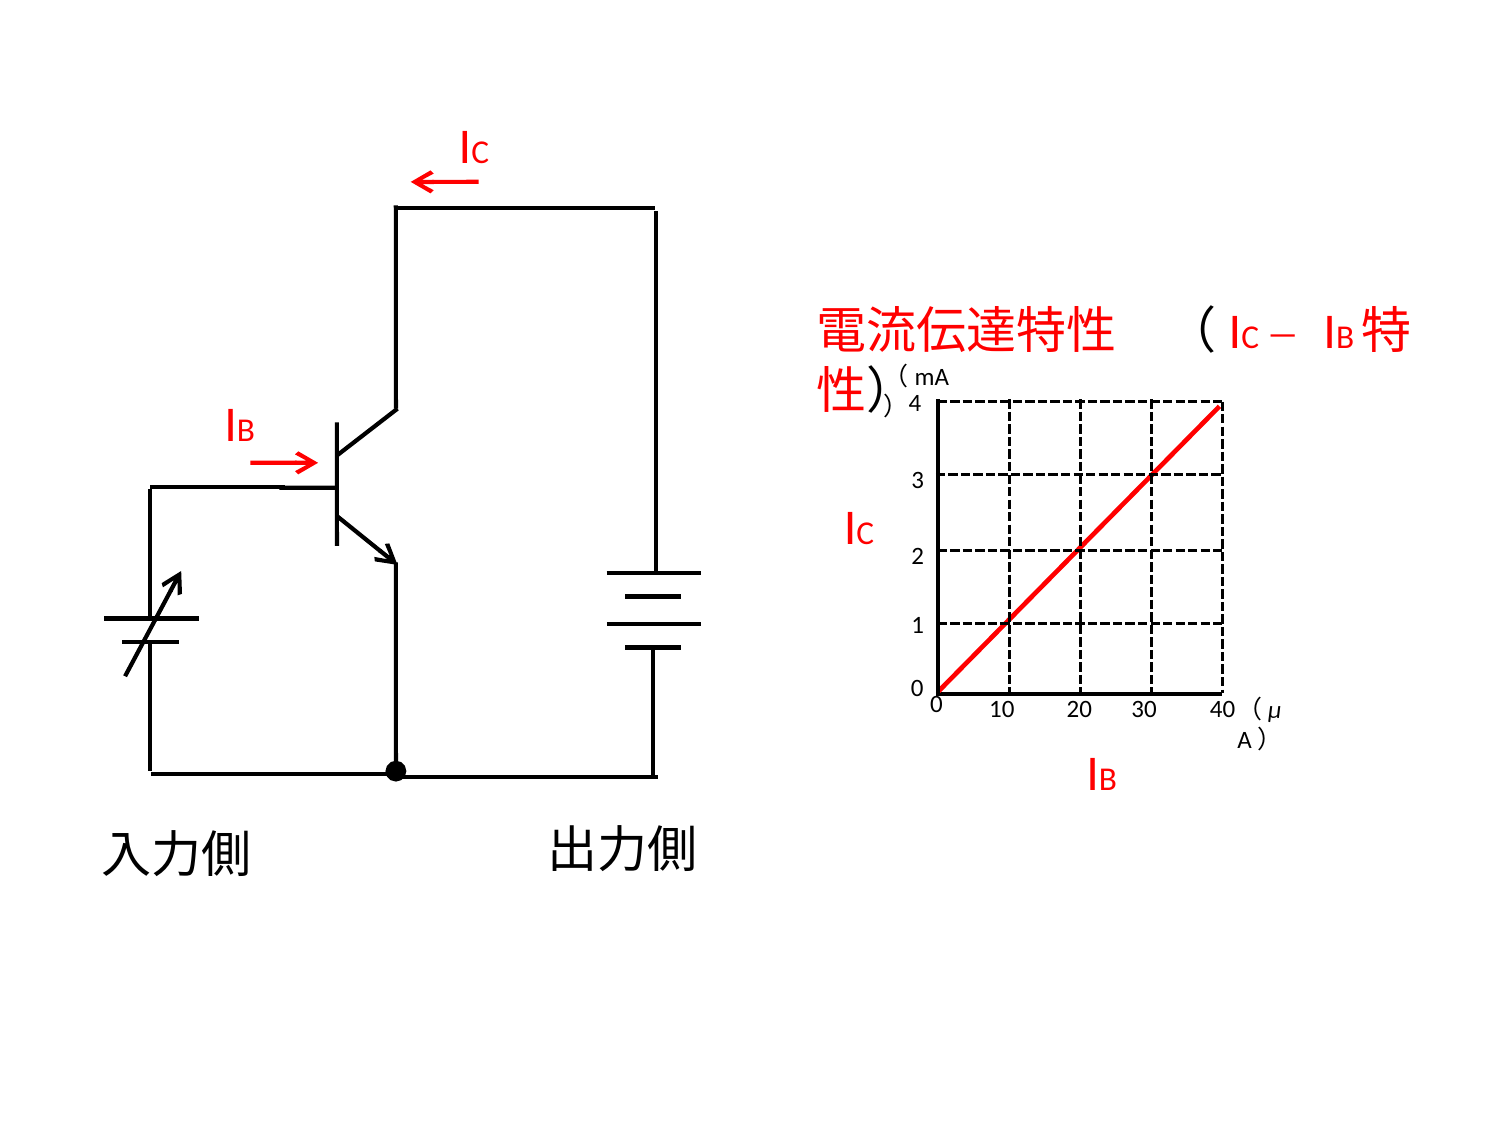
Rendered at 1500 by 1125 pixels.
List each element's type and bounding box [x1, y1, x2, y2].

text_box [150, 205, 682, 782]
text_box [801, 290, 1500, 762]
text_box [532, 810, 720, 885]
text_box [606, 210, 702, 575]
text_box [103, 488, 199, 772]
text_box [1071, 733, 1144, 808]
text_box [86, 814, 368, 890]
text_box [209, 384, 319, 475]
text_box [410, 106, 553, 194]
